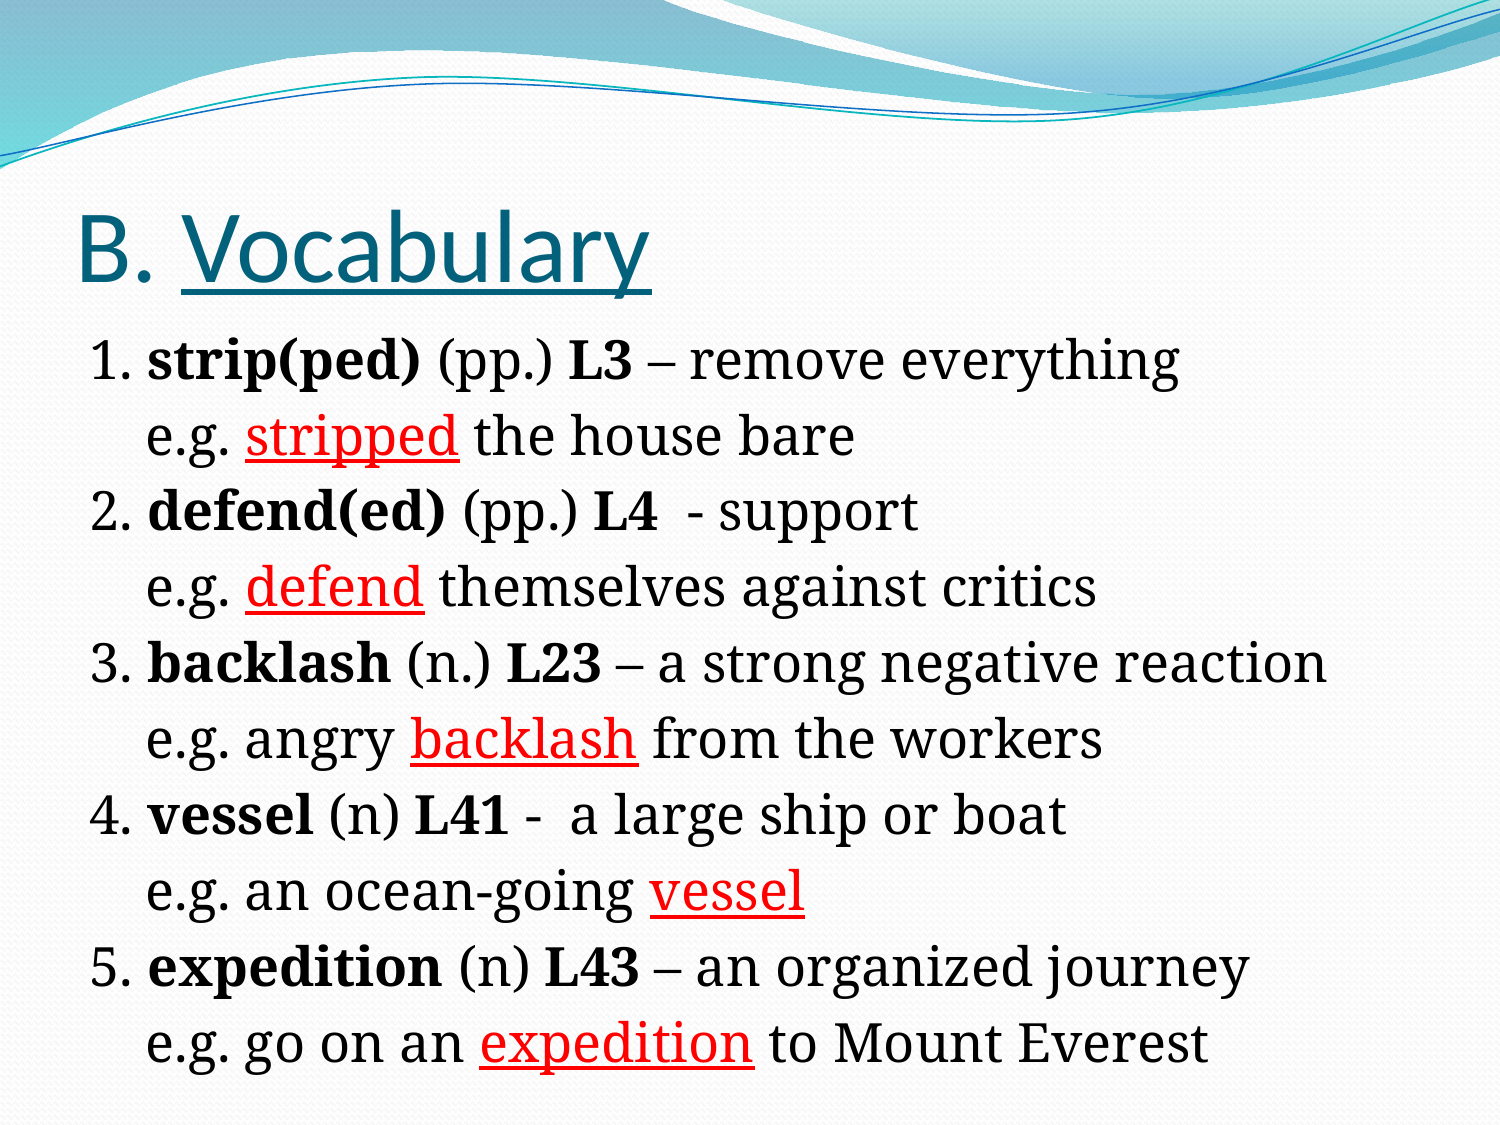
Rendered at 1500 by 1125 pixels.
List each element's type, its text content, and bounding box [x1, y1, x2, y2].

title B. Vocabulary [75, 115, 1425, 303]
list 1. strip(ped) (pp.) L3 – remove everything e.g. stripped the house bare 2. defend(ed) (pp.) L4 - support e.g. defend themselves against critics 3. backlash (n.) L23 – a strong negative reaction e.g. angry backlash from the workers 4. vessel (n) L41 - a large ship or boat e.g. an ocean-going vessel 5. expedition (n) L43 – an organized journey e.g. go on an expedition to Mount Everest [75, 317, 1425, 1083]
